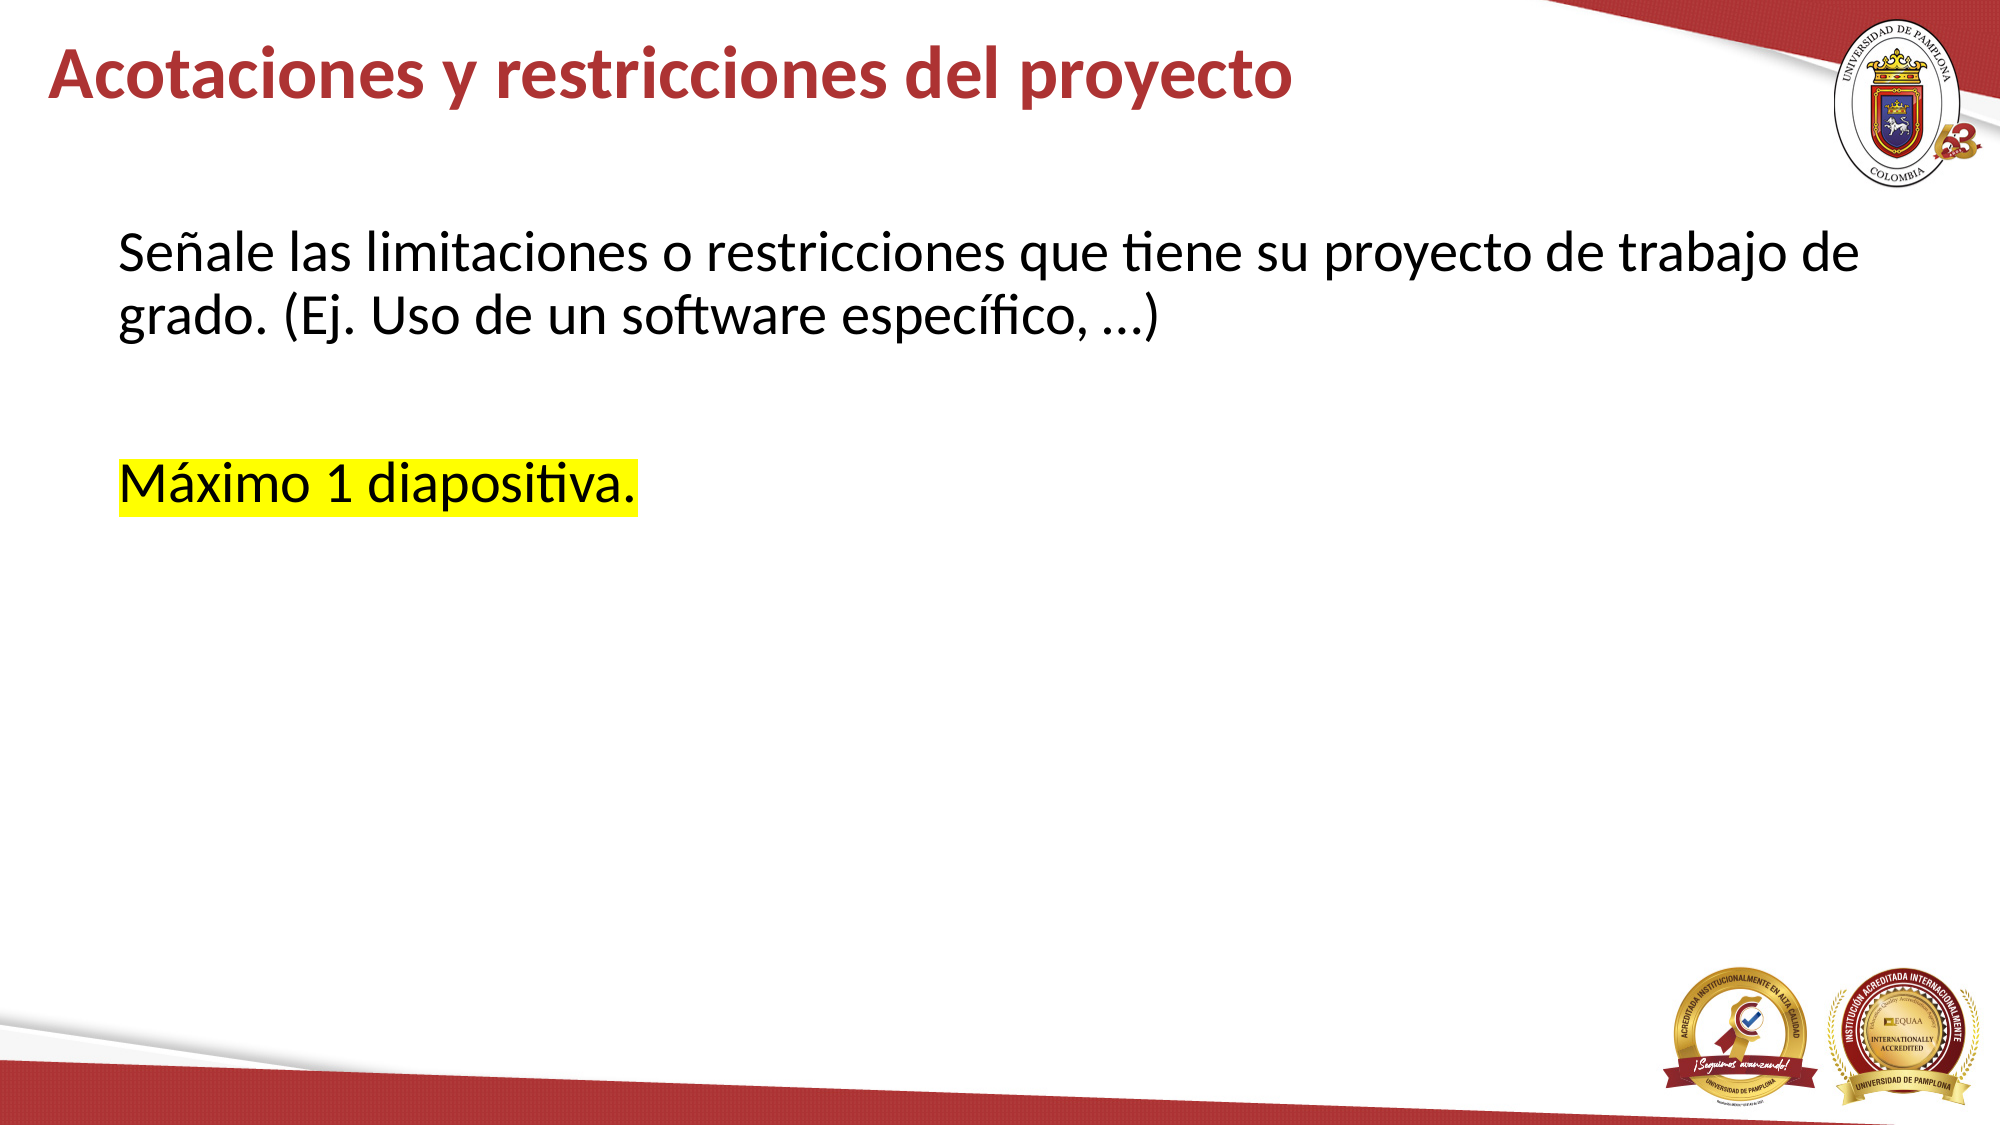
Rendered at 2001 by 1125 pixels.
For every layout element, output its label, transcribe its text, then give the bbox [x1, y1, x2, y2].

list Señale las limitaciones o restricciones que tiene su proyecto de trabajo de grado. (Ej. Uso de un software específico, …) Máximo 1 diapositiva. [103, 214, 1897, 1041]
title Acotaciones y restricciones del proyecto [33, 26, 1759, 188]
picture [0, 0, 2000, 1125]
